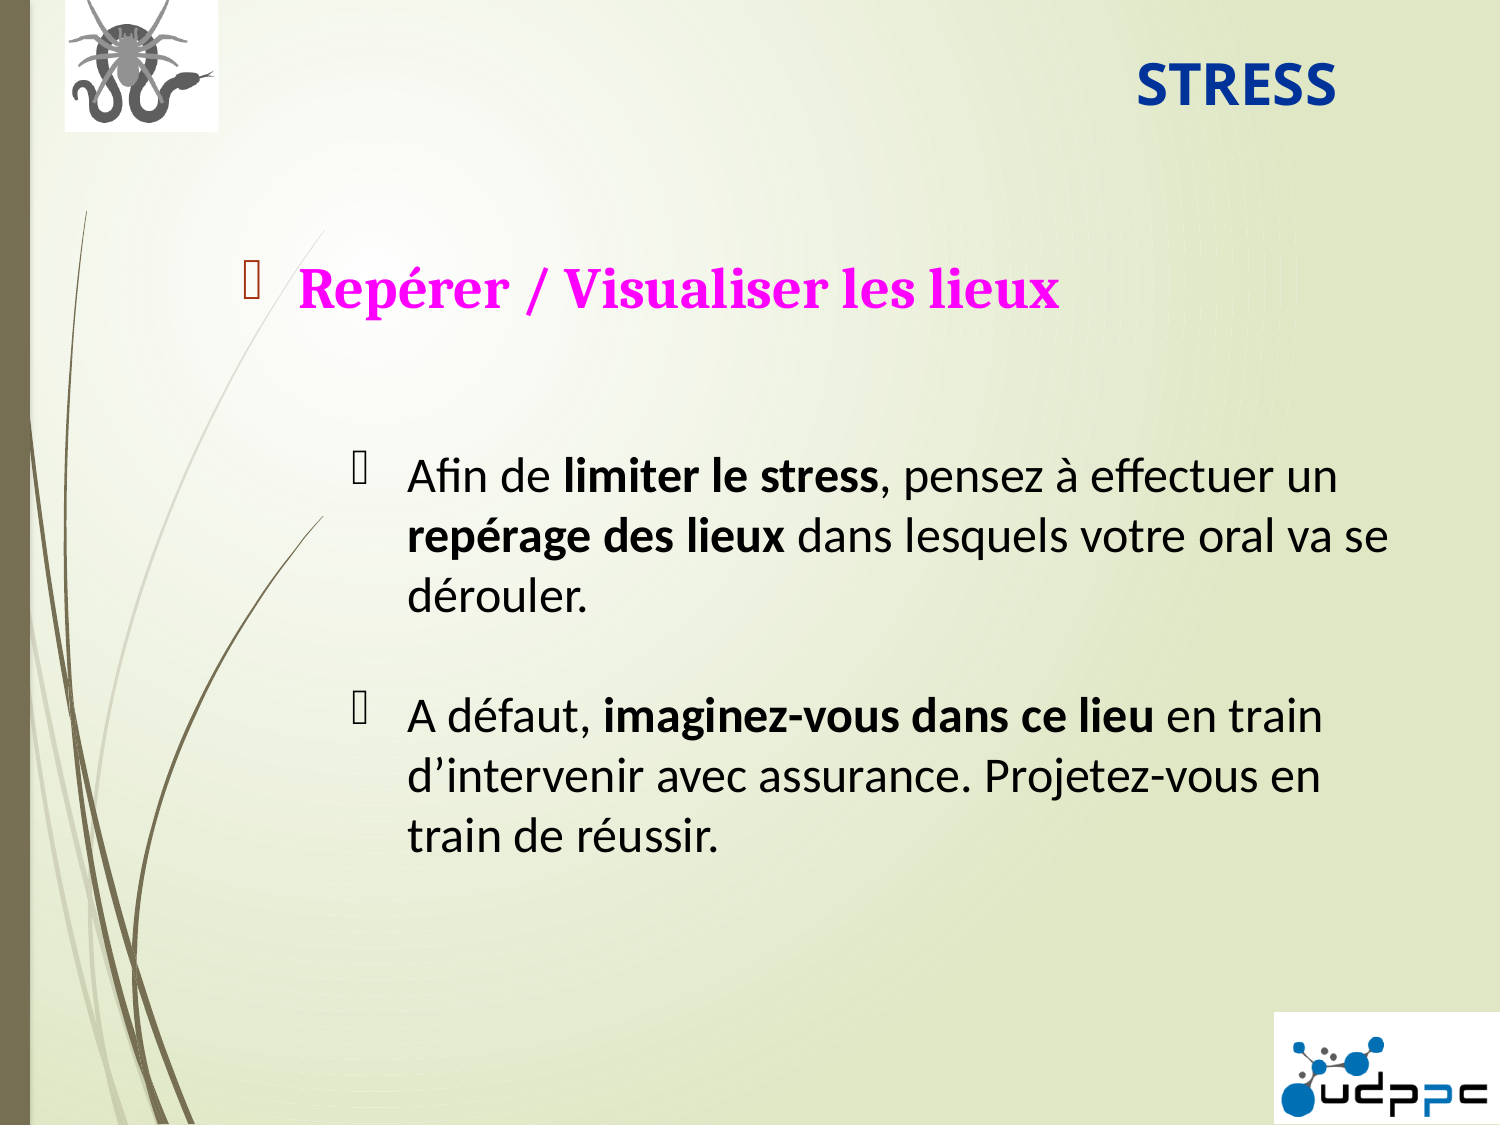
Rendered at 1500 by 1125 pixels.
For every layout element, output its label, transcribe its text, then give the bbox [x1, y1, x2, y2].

text_box Afin de limiter le stress, pensez à effectuer un repérage des lieux dans lesquels votre oral va se dérouler. A défaut, imaginez-vous dans ce lieu en train d’intervenir avec assurance. Projetez-vous en train de réussir. [336, 435, 1412, 871]
picture [64, 0, 219, 132]
subtitle Repérer / Visualiser les lieux [242, 219, 1500, 352]
title STRESS [1136, 16, 1437, 148]
picture [1274, 1012, 1500, 1125]
